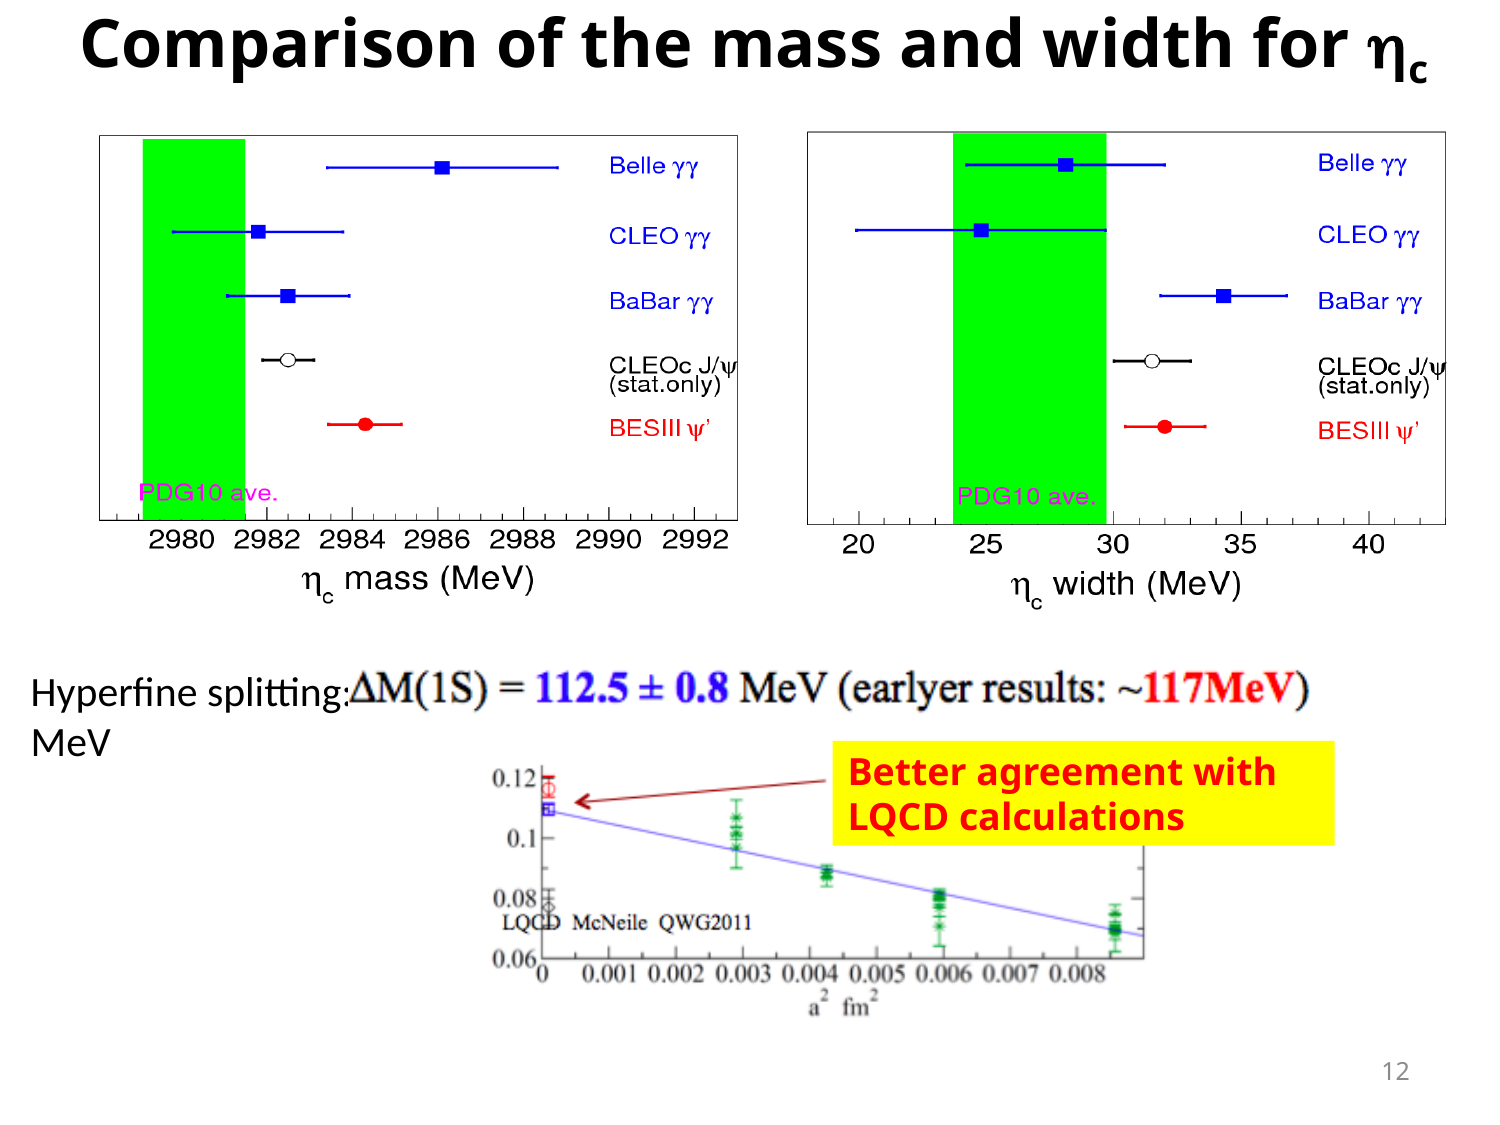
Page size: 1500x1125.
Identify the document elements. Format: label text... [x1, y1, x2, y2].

picture [454, 727, 1178, 1037]
title Comparison of the mass and width for c [41, 0, 1467, 93]
text_box Better agreement with LQCD calculations [1182, 740, 1335, 846]
text_box Hyperfine splitting: M(1S) = 112.6 ± 0.8 MeV [15, 657, 346, 722]
picture [348, 656, 1328, 724]
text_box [64, 107, 1481, 610]
slide_number 12 [1074, 1042, 1425, 1103]
